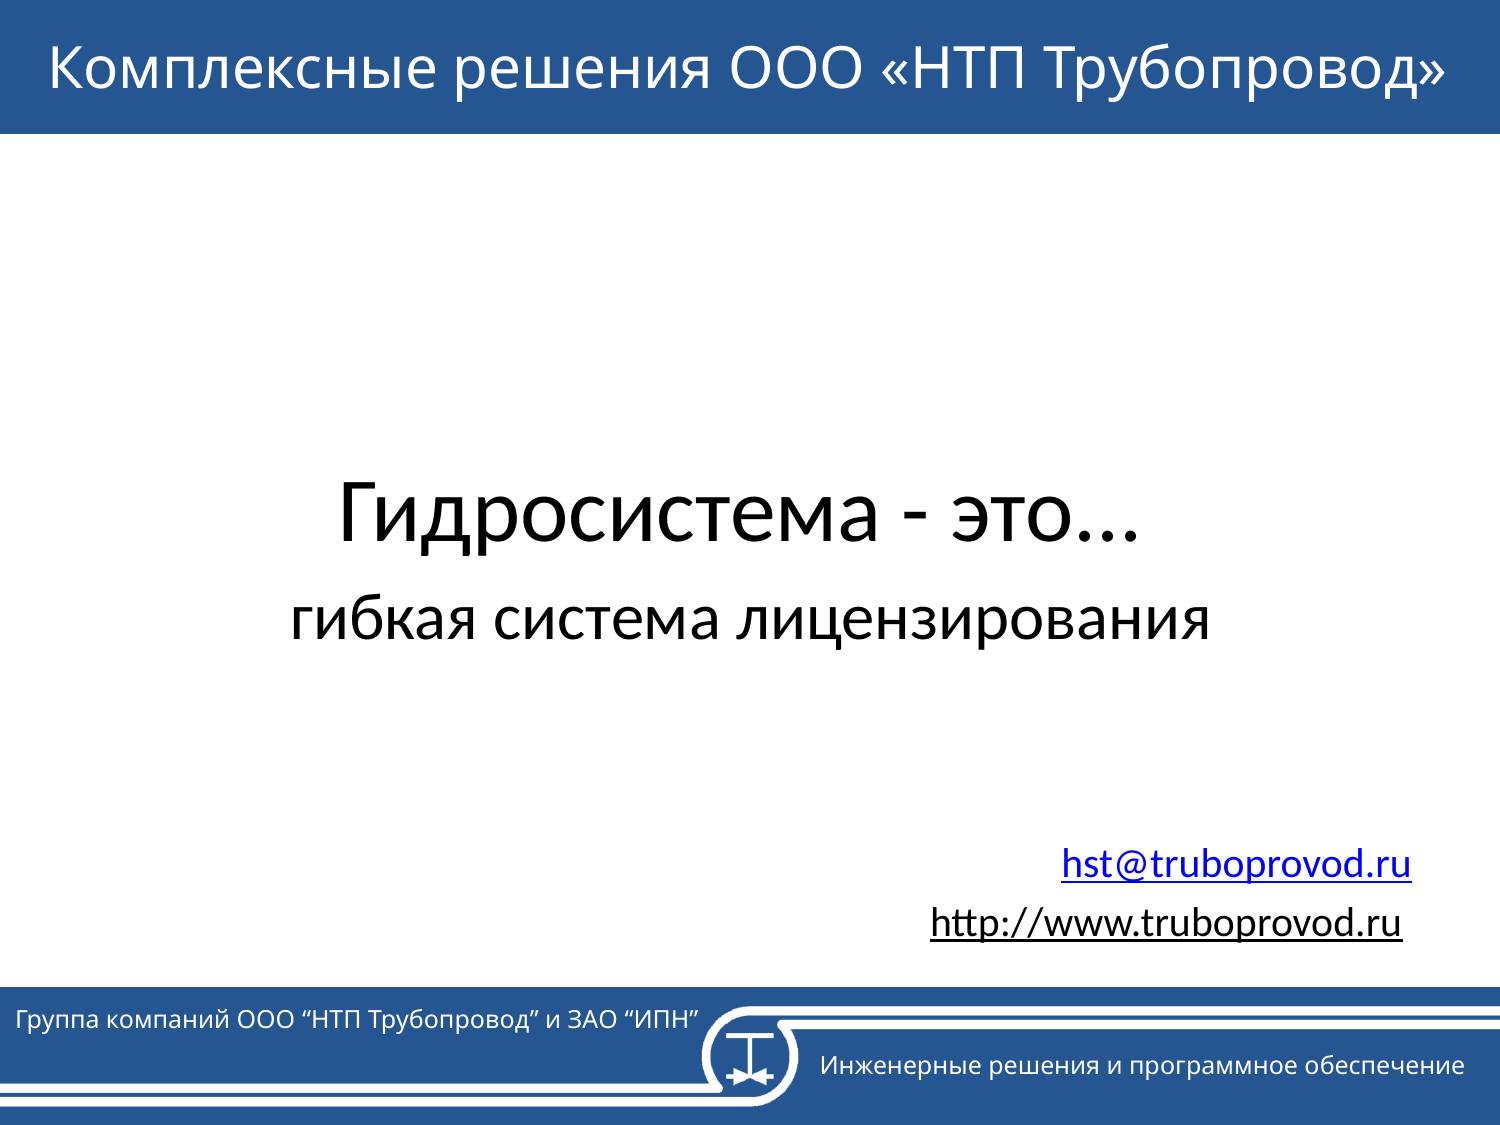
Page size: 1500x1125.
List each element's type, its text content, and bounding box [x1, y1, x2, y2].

picture [0, 0, 1500, 134]
picture [0, 987, 1500, 1125]
text_box Гидросистема - это... гибкая система лицензирования hst@truboprovod.ru http://www.truboprovod.ru [76, 137, 1427, 956]
text_box Комплексные решения ООО «НТП Трубопровод» [0, 0, 1498, 118]
